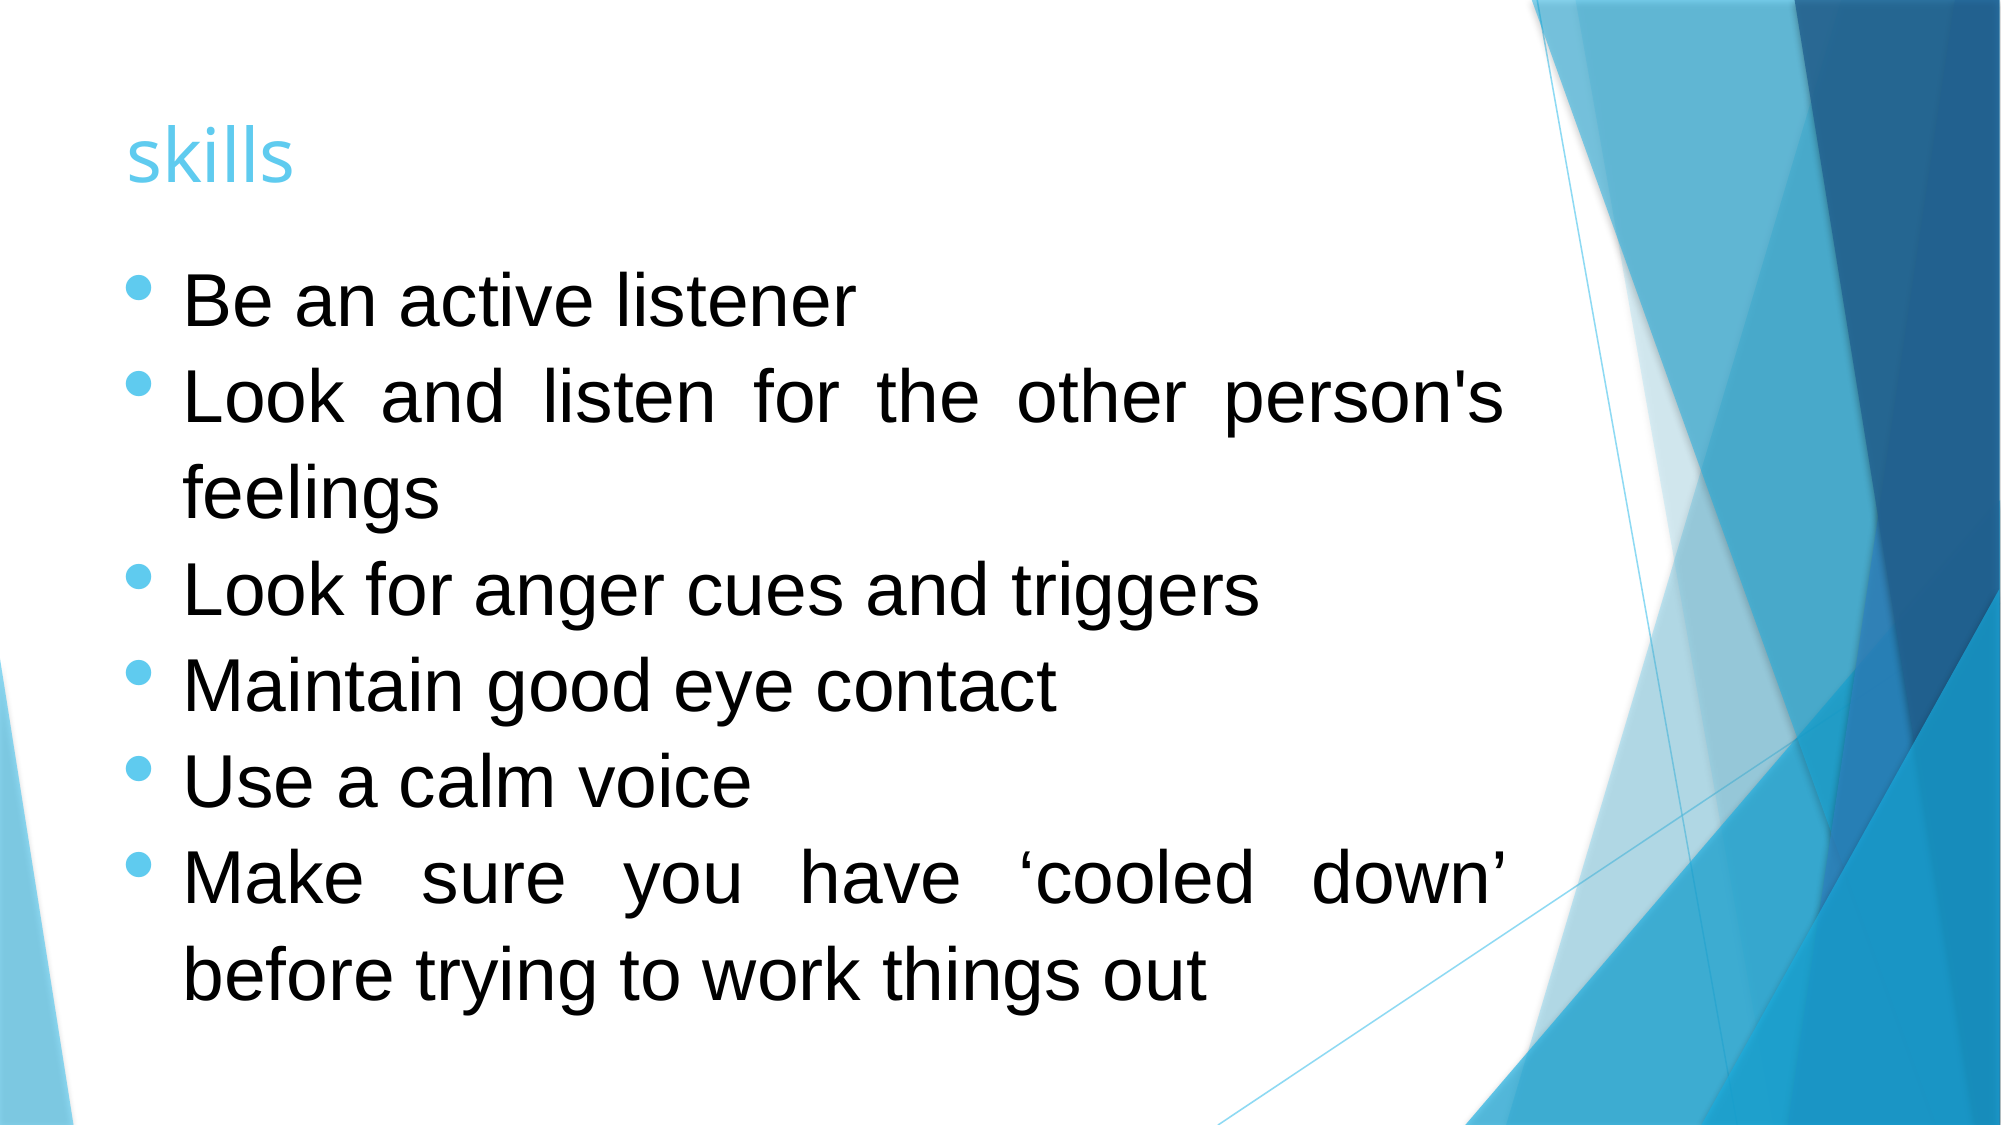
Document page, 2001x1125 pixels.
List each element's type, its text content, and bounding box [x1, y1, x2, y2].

title skills [111, 99, 1522, 229]
list Be an active listener Look and listen for the other person's feelings Look for anger cues and triggers Maintain good eye contact Use a calm voice Make sure you have ‘cooled down’ before trying to work things out [111, 237, 1522, 992]
